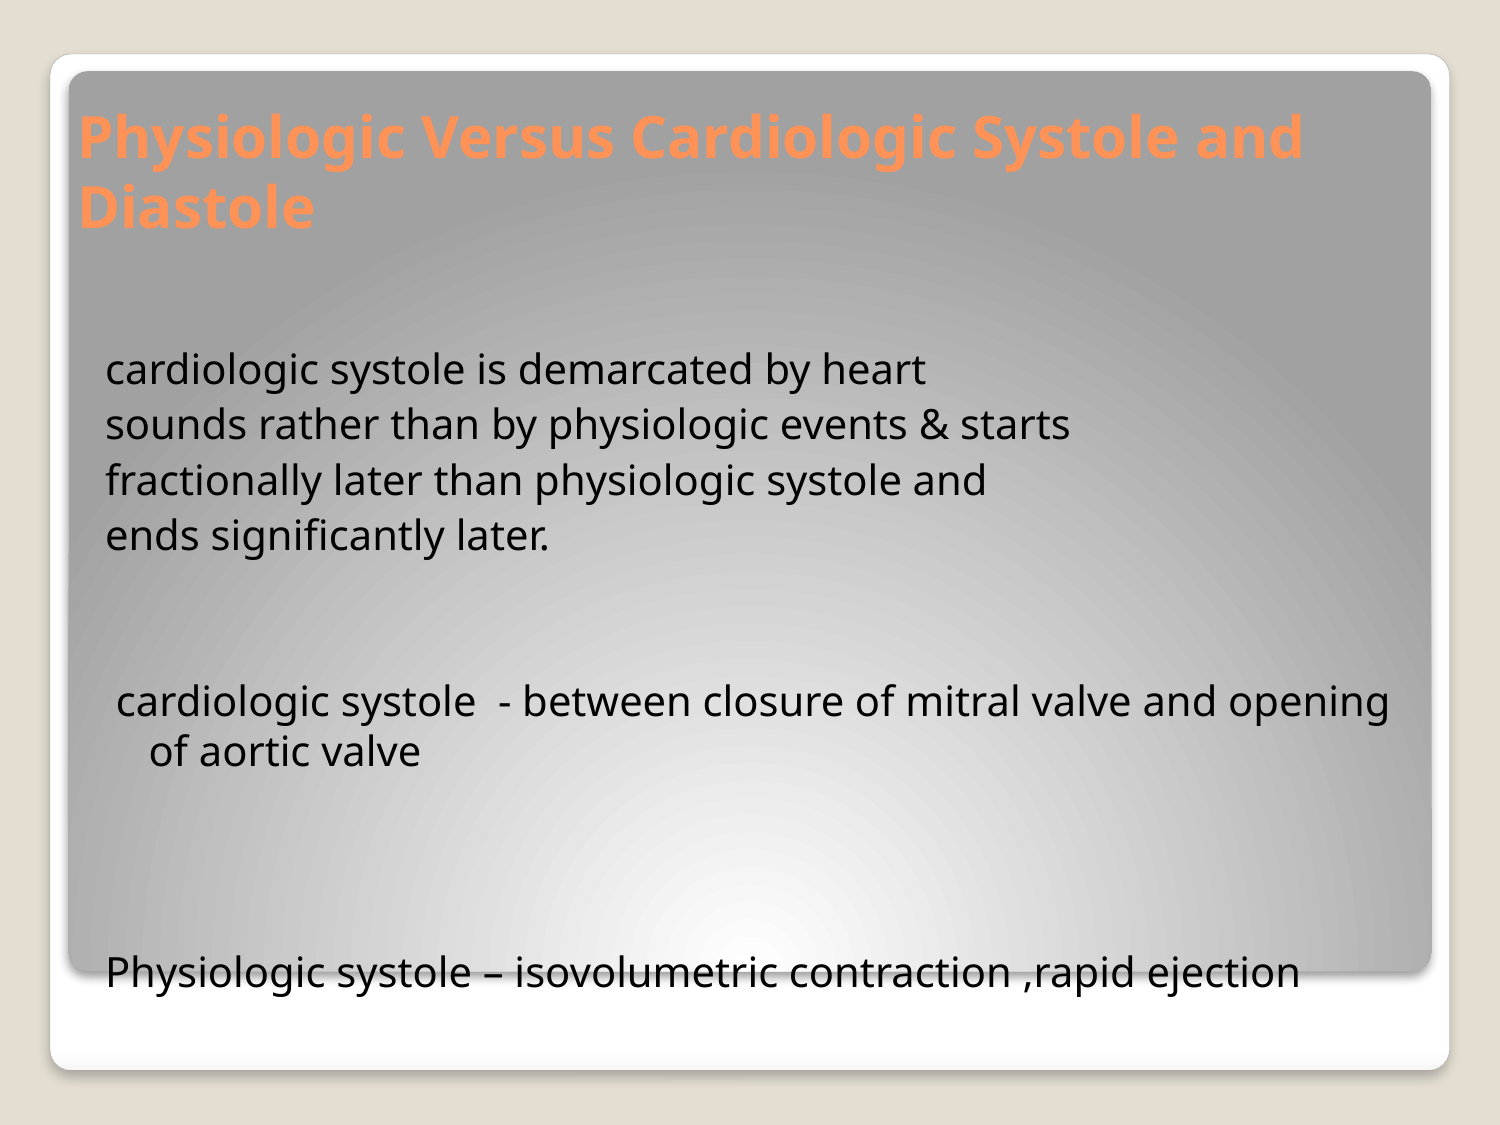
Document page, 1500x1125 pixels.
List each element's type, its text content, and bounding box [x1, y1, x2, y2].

title Physiologic Versus Cardiologic Systole and Diastole [62, 75, 1405, 248]
list cardiologic systole is demarcated by heart sounds rather than by physiologic events & starts fractionally later than physiologic systole and ends significantly later. cardiologic systole - between closure of mitral valve and opening of aortic valve Physiologic systole – isovolumetric contraction ,rapid ejection [75, 262, 1418, 1013]
